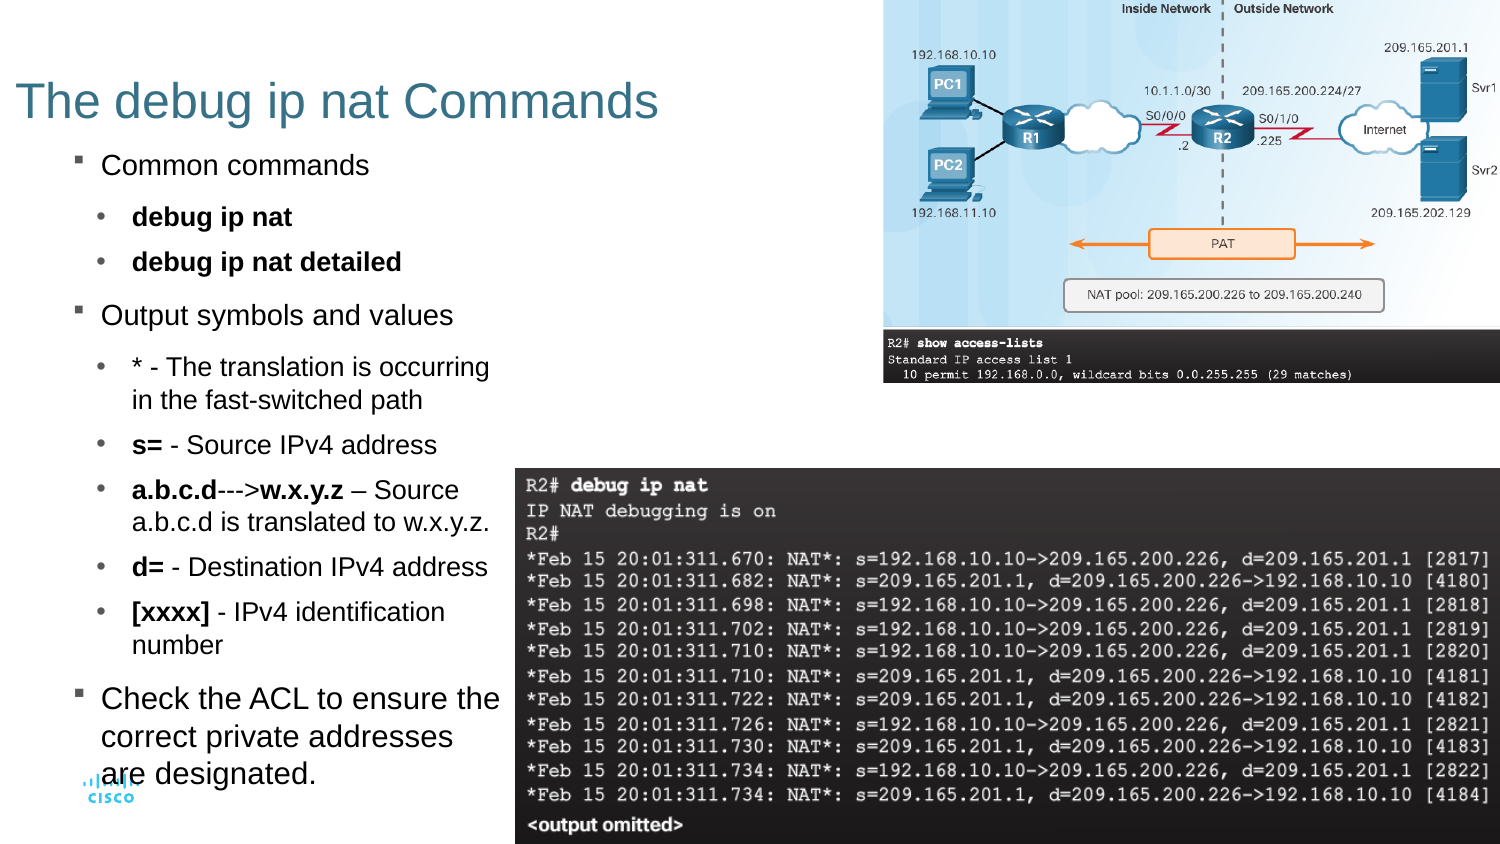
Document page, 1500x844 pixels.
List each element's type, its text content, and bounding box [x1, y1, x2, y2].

list Common commands debug ip nat debug ip nat detailed Output symbols and values * - The translation is occurring in the fast-switched path s= - Source IPv4 address a.b.c.d--->w.x.y.z – Source a.b.c.d is translated to w.x.y.z. d= - Destination IPv4 address [xxxx] - IPv4 identification number Check the ACL to ensure the correct private addresses are designated. [57, 138, 534, 738]
picture [515, 468, 1500, 844]
picture [883, 0, 1500, 383]
title The debug ip nat Commands [0, 6, 877, 131]
